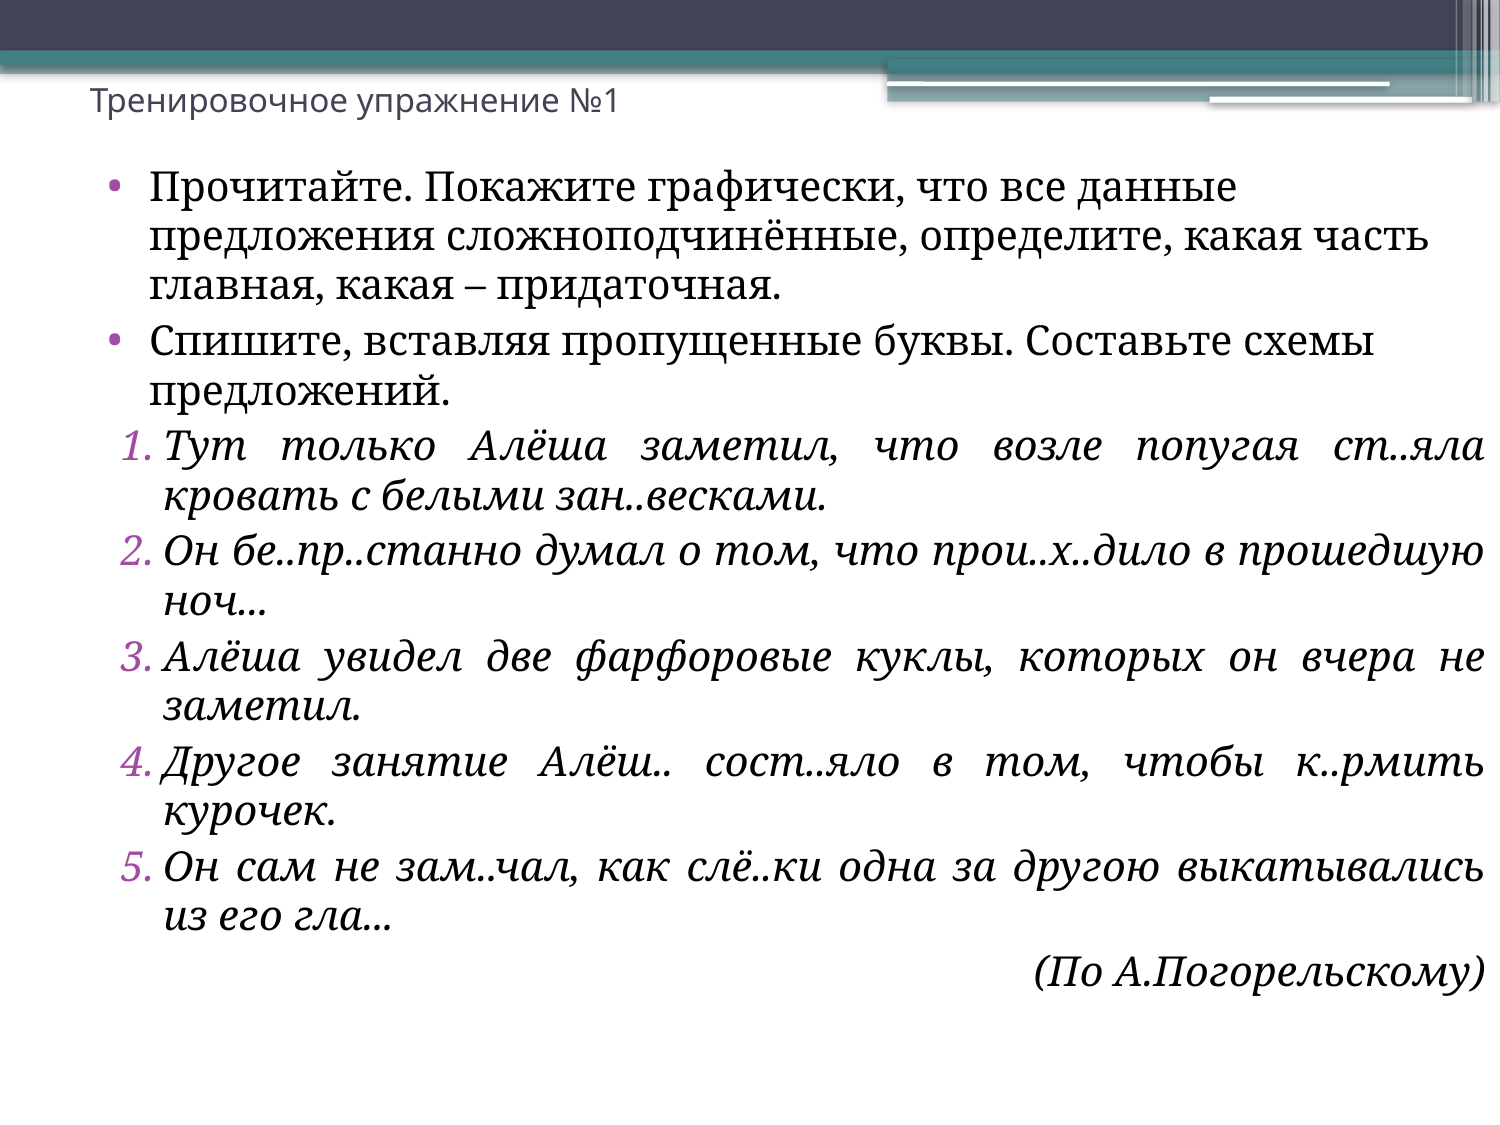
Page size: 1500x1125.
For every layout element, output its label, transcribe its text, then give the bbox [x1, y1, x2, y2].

list Прочитайте. Покажите графически, что все данные предложения сложноподчинённые, определите, какая часть главная, какая – придаточная. Спишите, вставляя пропущенные буквы. Составьте схемы предложений. Тут только Алёша заметил, что возле попугая ст..яла кровать с белыми зан..весками. Он бе..пр..станно думал о том, что прои..х..дило в прошедшую ноч... Алёша увидел две фарфоровые куклы, которых он вчера не заметил. Другое занятие Алёш.. сост..яло в том, чтобы к..рмить курочек. Он сам не зам..чал, как слё..ки одна за другою выкатывались из его гла... (По А.Погорельскому) [75, 152, 1500, 1005]
title Тренировочное упражнение №1 [75, 45, 1425, 152]
